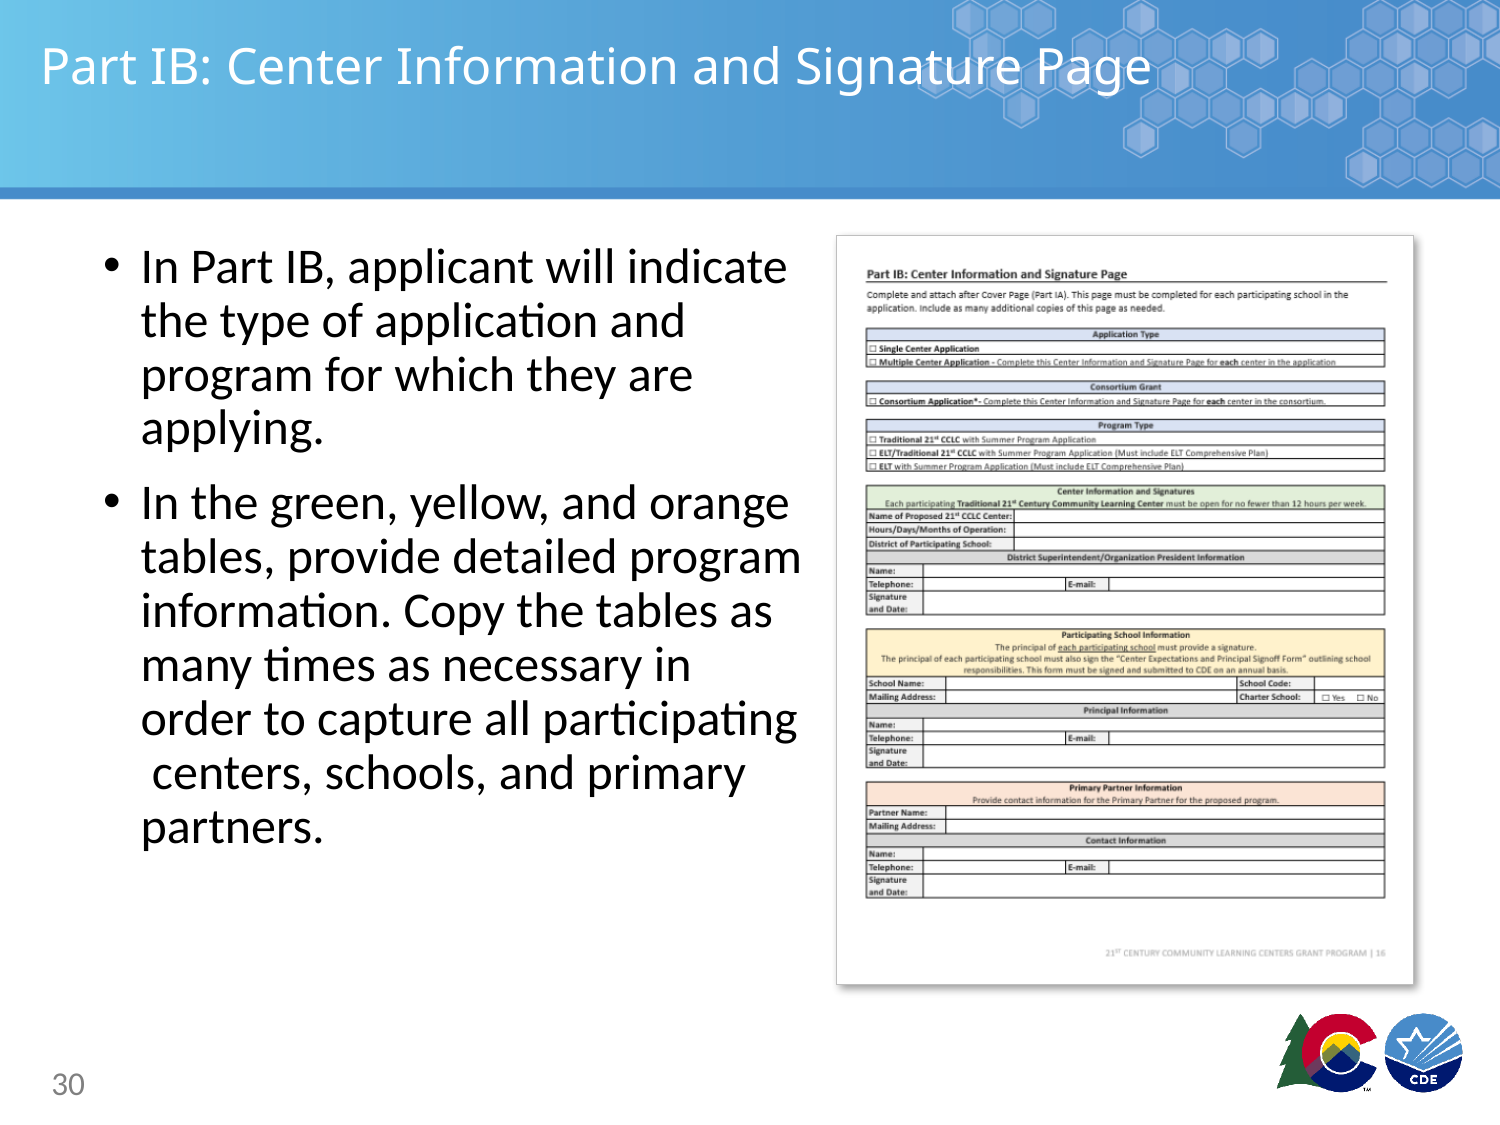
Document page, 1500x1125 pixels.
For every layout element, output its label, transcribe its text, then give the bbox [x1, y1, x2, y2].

slide_number 30 [36, 1054, 375, 1115]
title Part IB: Center Information and Signature Page [40, 41, 1414, 166]
text_box In Part IB, applicant will indicate the type of application and program for which they are applying. In the green, yellow, and orange tables, provide detailed program information. Copy the tables as many times as necessary in order to capture all participating centers, schools, and primary partners. [103, 239, 808, 1002]
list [836, 235, 1414, 985]
picture [1275, 1012, 1463, 1093]
picture [0, 0, 1500, 200]
